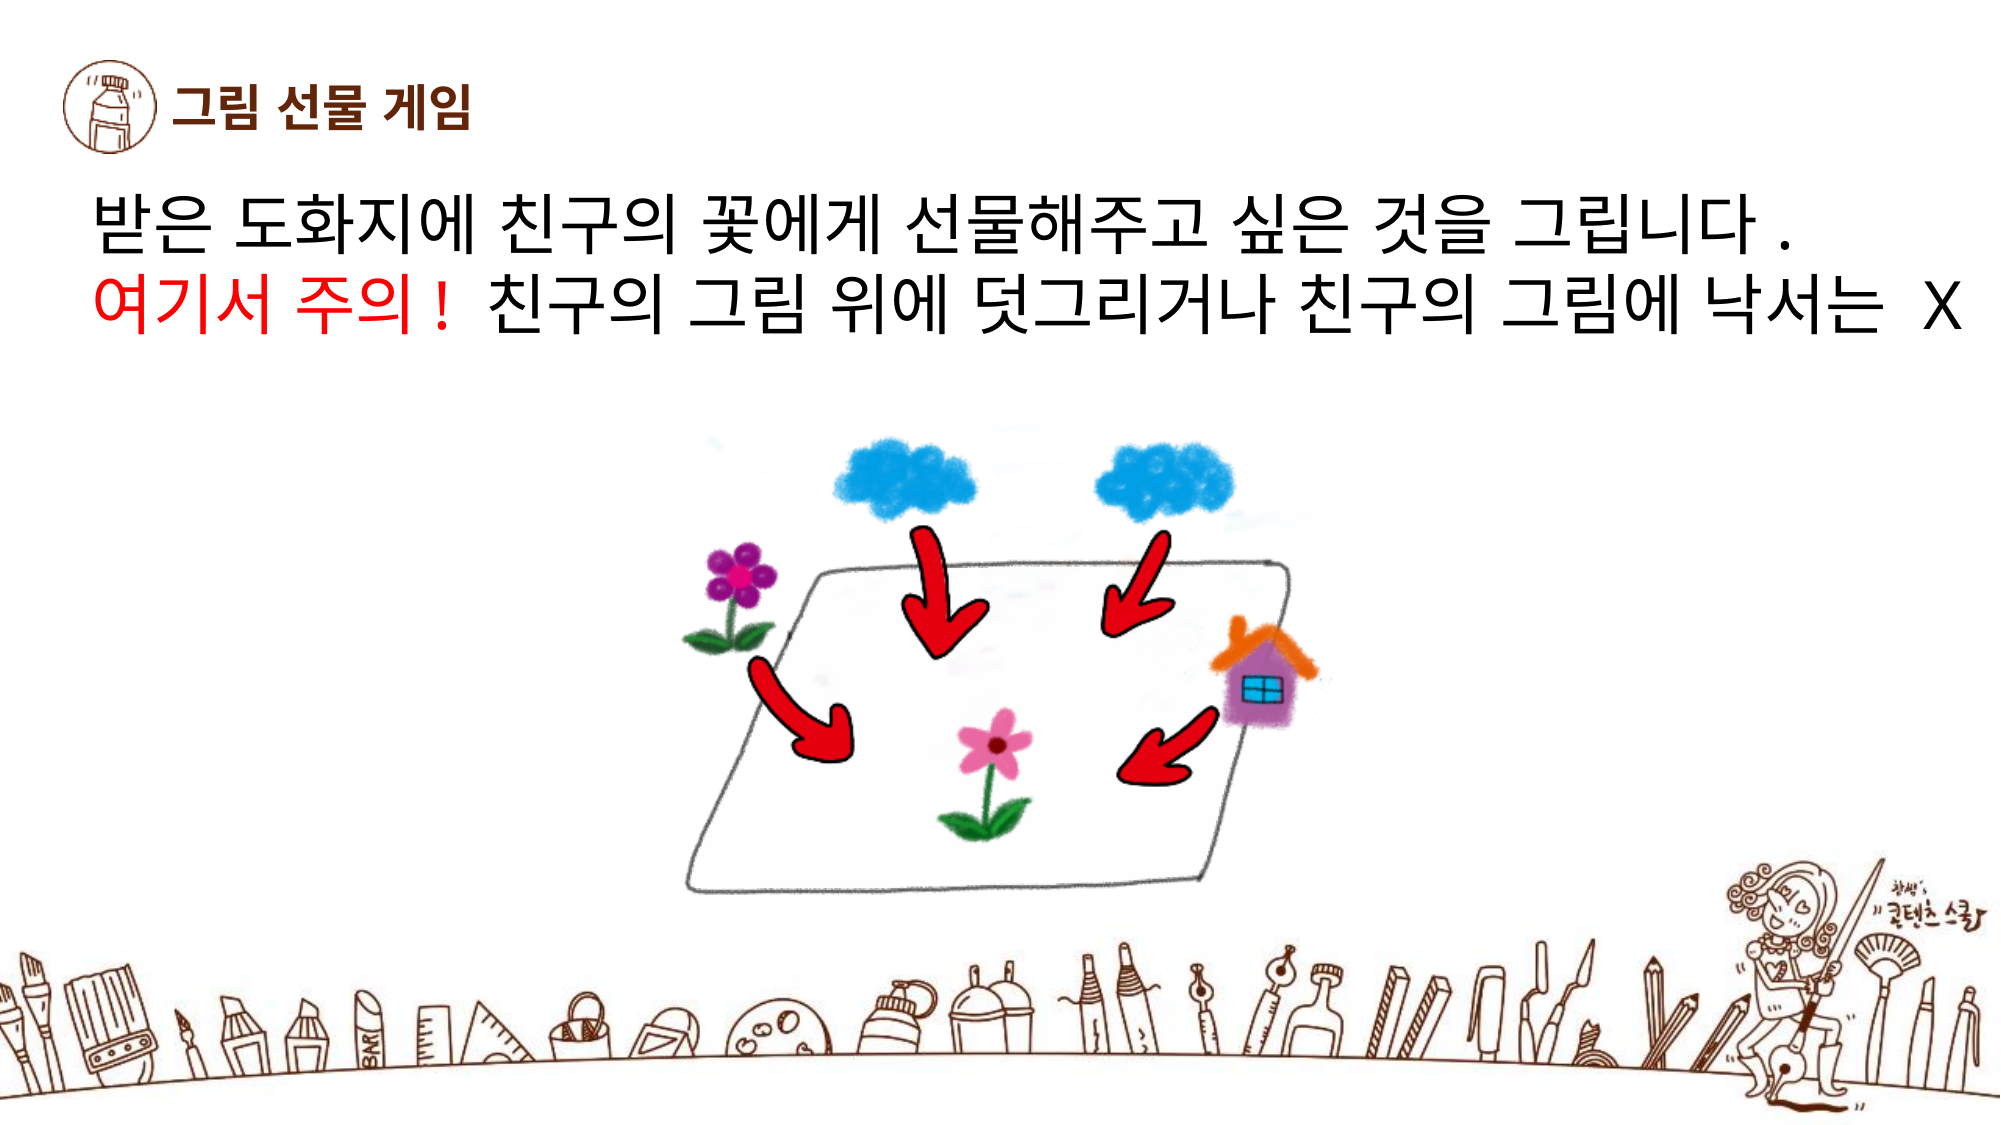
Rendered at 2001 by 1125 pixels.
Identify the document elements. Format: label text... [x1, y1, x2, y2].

text_box 받은 도화지에 친구의 꽃에게 선물해주고 싶은 것을 그립니다. 여기서 주의! 친구의 그림 위에 덧그리거나 친구의 그림에 낙서는 X [0, 175, 1995, 350]
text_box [63, 60, 980, 154]
picture [0, 0, 2000, 1125]
